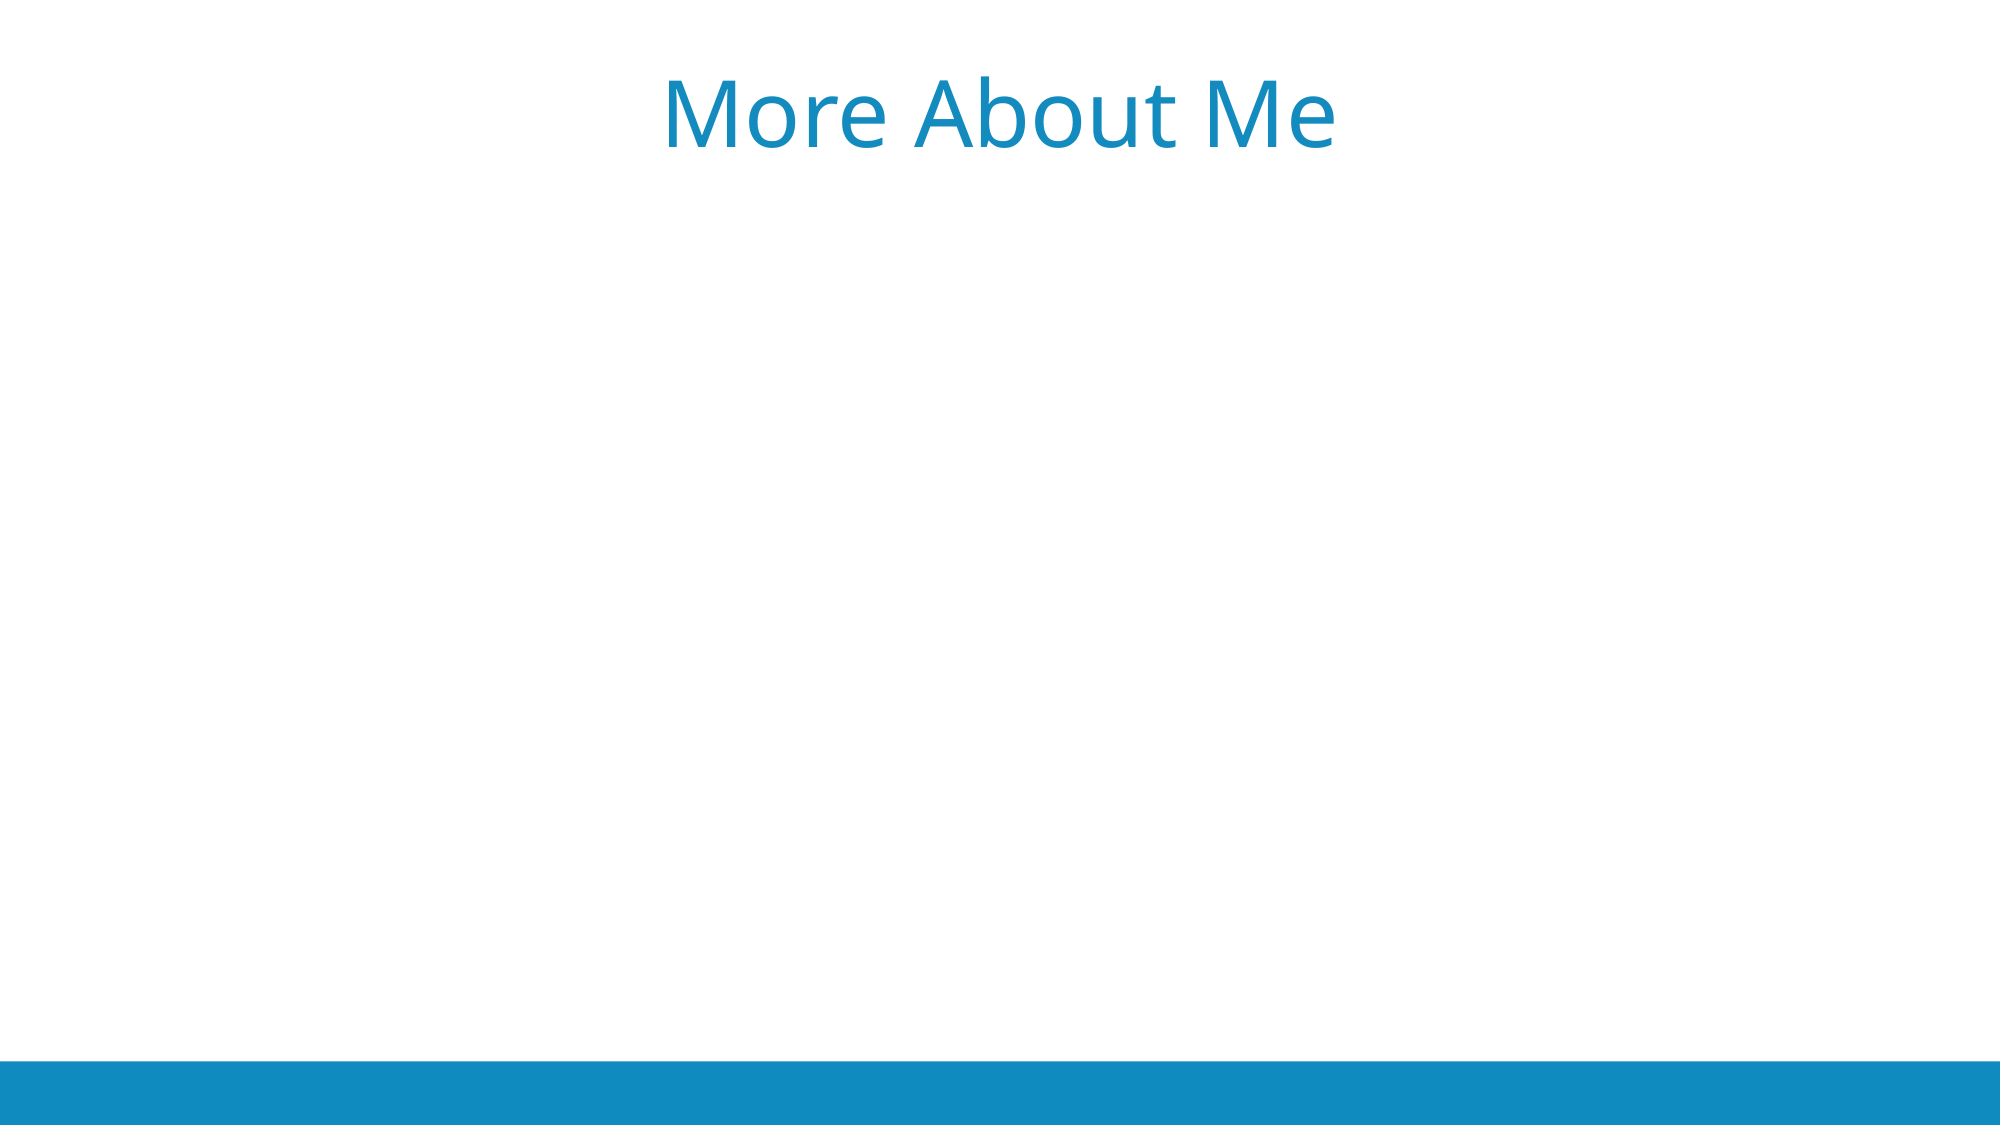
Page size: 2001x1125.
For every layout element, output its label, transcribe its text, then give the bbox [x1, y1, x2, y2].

title More About Me [0, 59, 2000, 176]
